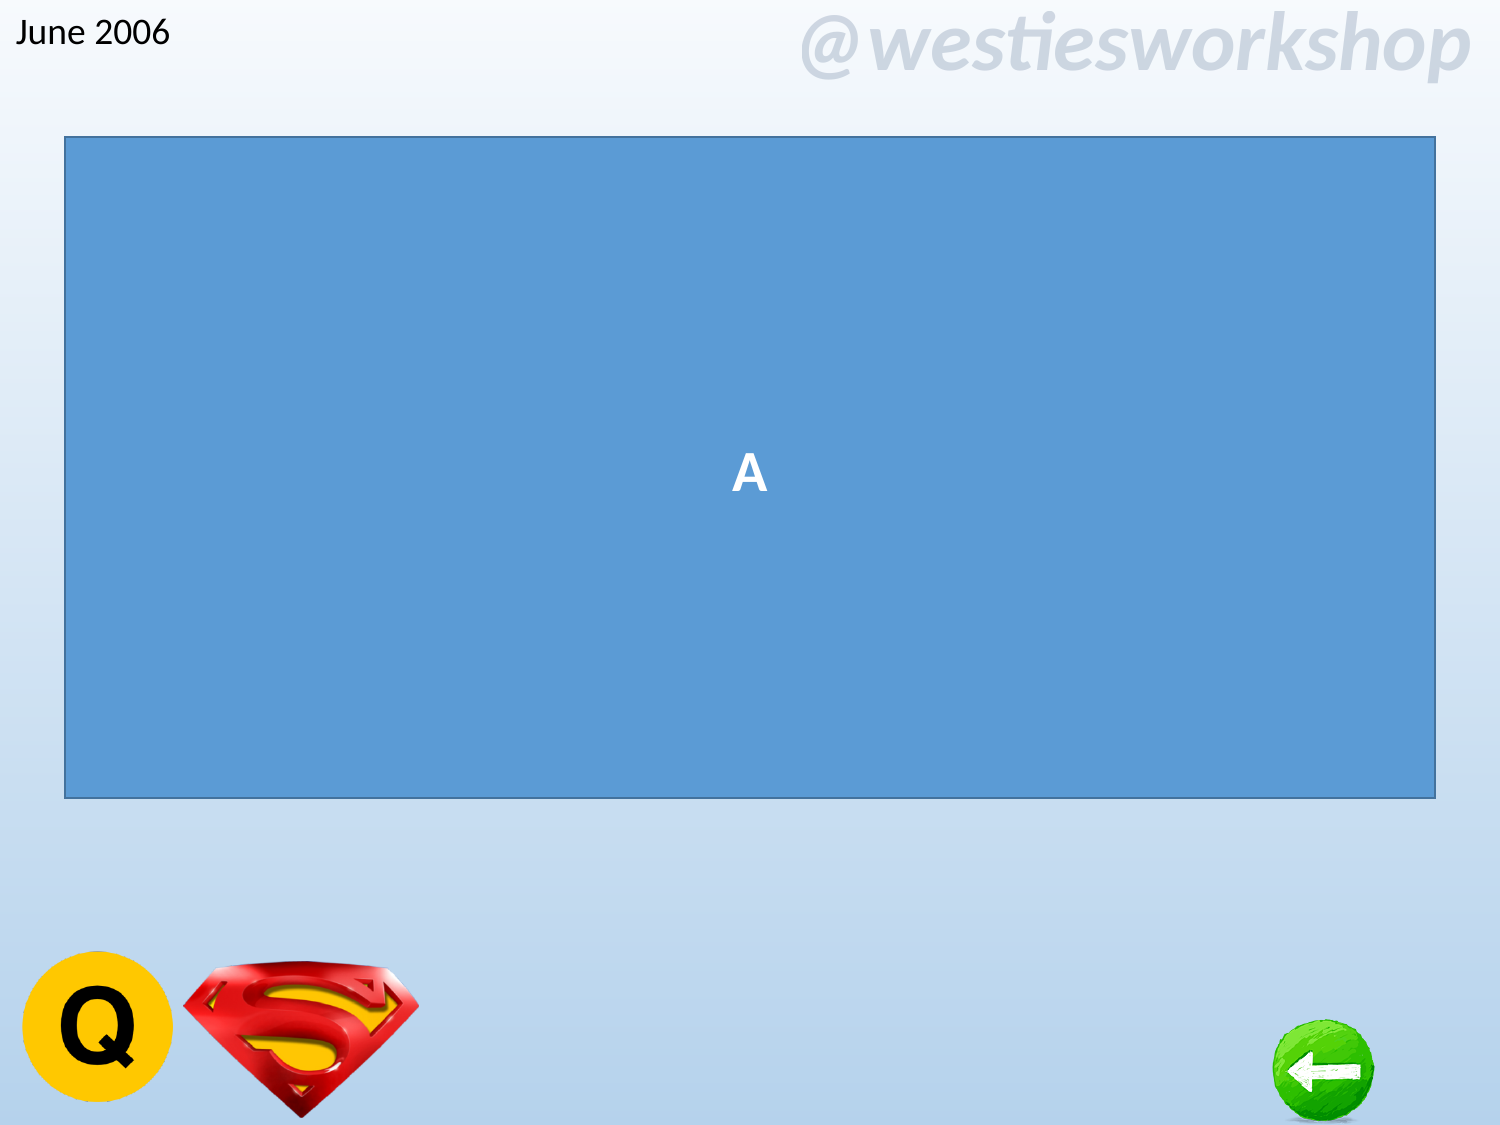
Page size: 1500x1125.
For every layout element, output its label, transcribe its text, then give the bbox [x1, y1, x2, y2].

picture [1270, 1019, 1376, 1125]
text_box June 2006 [1, 0, 186, 60]
picture [64, 137, 1436, 799]
picture [0, 928, 419, 1125]
